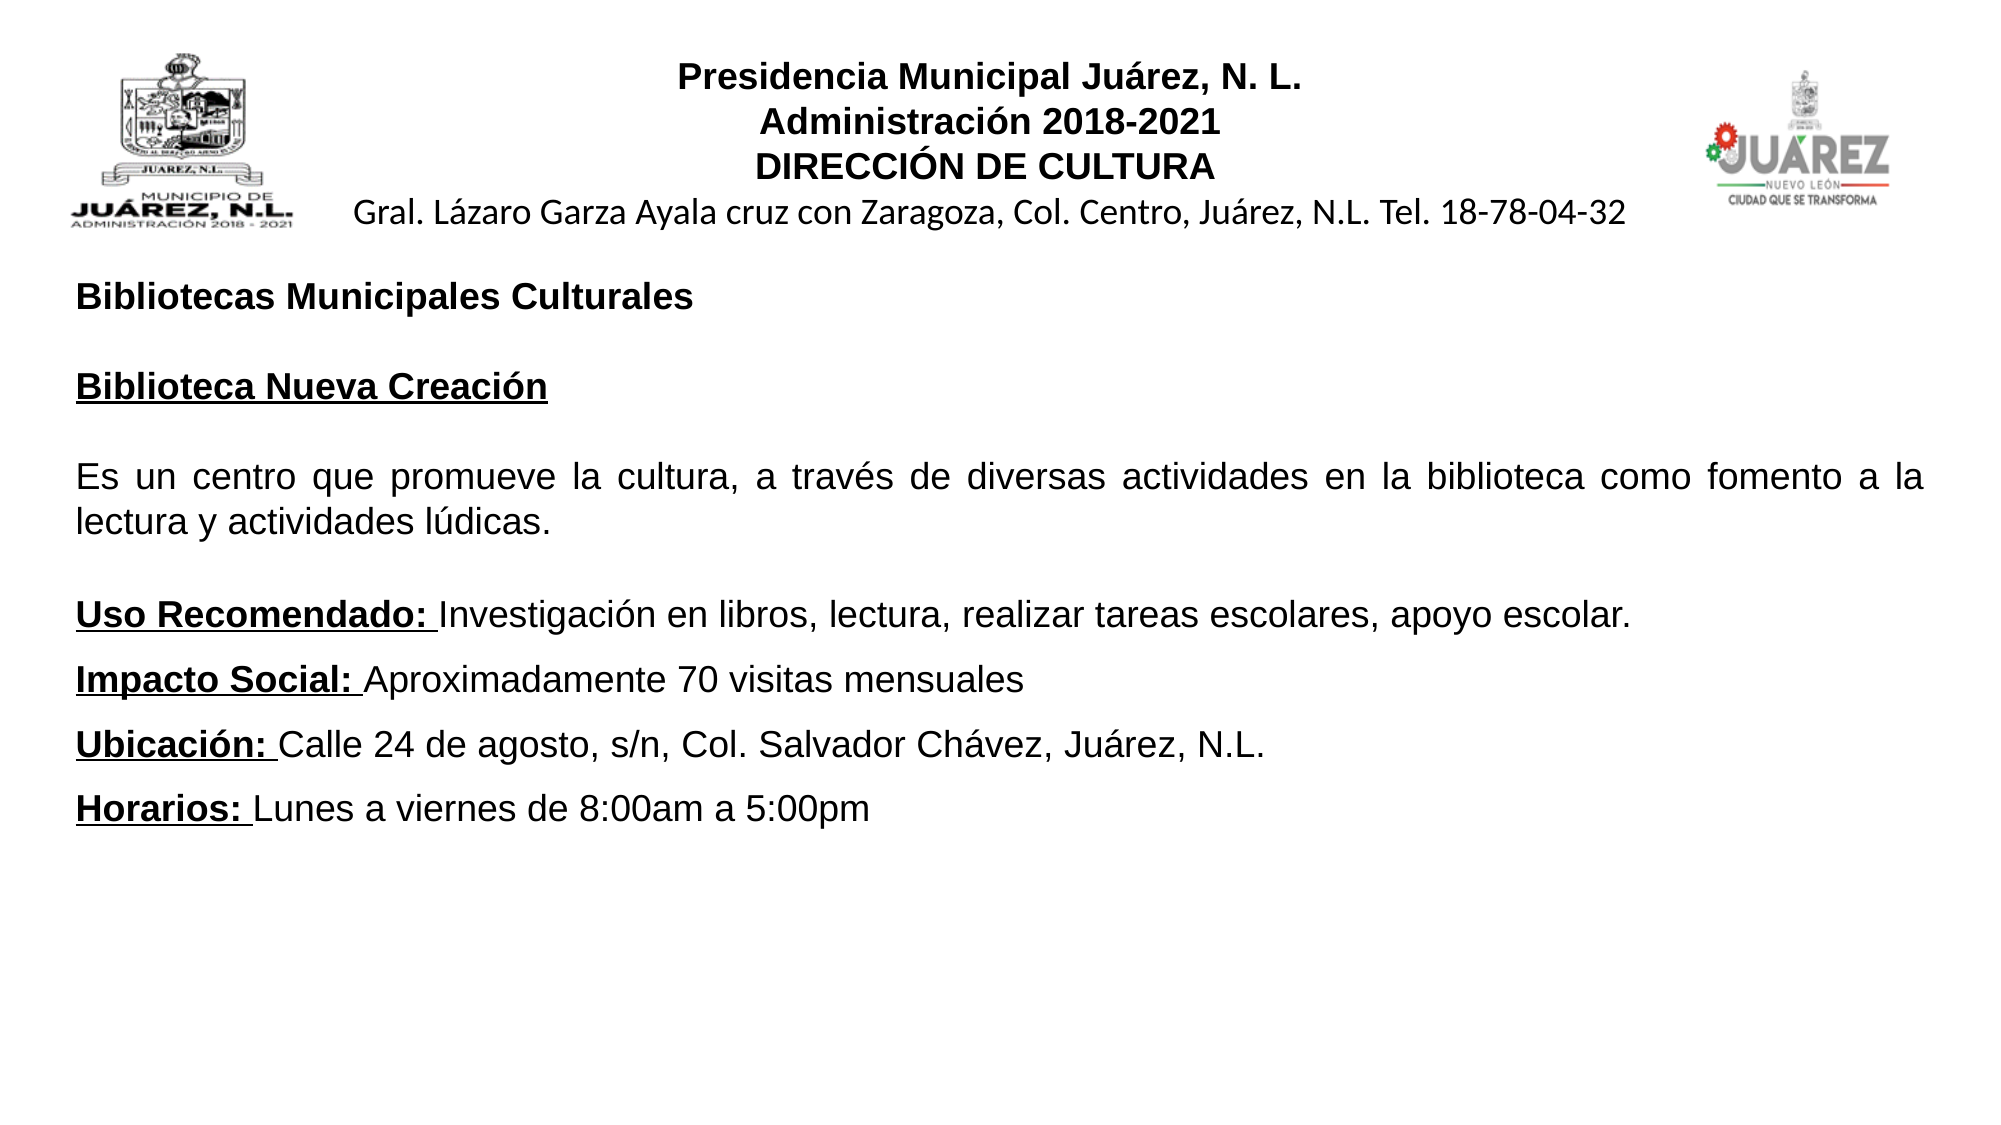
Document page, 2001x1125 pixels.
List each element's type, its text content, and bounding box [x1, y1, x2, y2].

picture [1676, 46, 1920, 237]
picture [60, 46, 305, 237]
text_box Presidencia Municipal Juárez, N. L. Administración 2018-2021 DIRECCIÓN DE CULTURA Gral. Lázaro Garza Ayala cruz con Zaragoza, Col. Centro, Juárez, N.L. Tel. 18-78-04-32 [60, 0, 1920, 264]
text_box Bibliotecas Municipales Culturales Biblioteca Nueva Creación Es un centro que promueve la cultura, a través de diversas actividades en la biblioteca como fomento a la lectura y actividades lúdicas. Uso Recomendado: Investigación en libros, lectura, realizar tareas escolares, apoyo escolar. Impacto Social: Aproximadamente 70 visitas mensuales Ubicación: Calle 24 de agosto, s/n, Col. Salvador Chávez, Juárez, N.L. Horarios: Lunes a viernes de 8:00am a 5:00pm [60, 264, 1940, 837]
